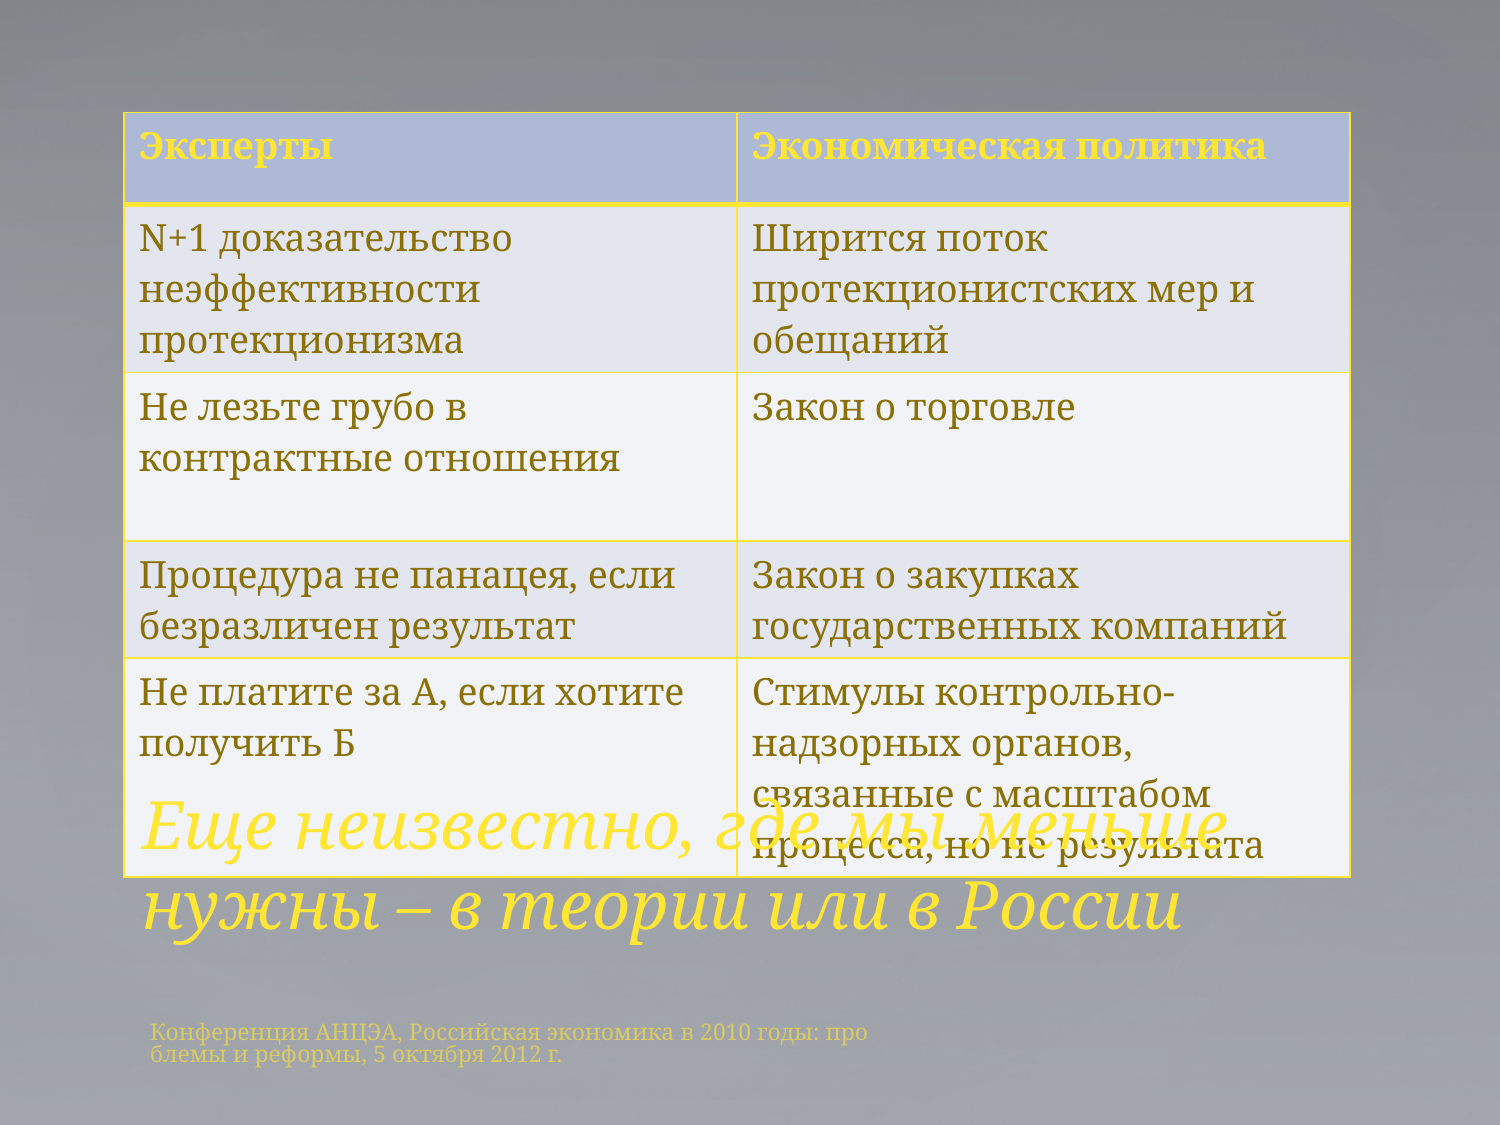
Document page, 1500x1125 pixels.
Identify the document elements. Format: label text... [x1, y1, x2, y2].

table_cell Ширится поток протекционистских мер и обещаний [738, 207, 1349, 372]
table_cell Не платите за А, если хотите получить Б [125, 659, 736, 876]
table_cell Процедура не панацея, если безразличен результат [125, 542, 736, 657]
table_cell Закон о торговле [738, 373, 1349, 540]
table_cell Закон о закупках государственных компаний [738, 542, 1349, 657]
table_header Экономическая политика [738, 113, 1349, 202]
table_cell N+1 доказательство неэффективности протекционизма [125, 207, 736, 372]
table_cell Стимулы контрольно-надзорных органов, связанные с масштабом процесса, но не результата [738, 659, 1349, 800]
title Еще неизвестно, где мы меньше нужны – в теории или в России [127, 800, 1365, 950]
table_cell Не лезьте грубо в контрактные отношения [125, 373, 736, 540]
footer Конференция АНЦЭА, Российская экономика в 2010 годы: проблемы и реформы, 5 октября 2012 г. [135, 1009, 885, 1070]
table_header Эксперты [125, 113, 736, 202]
